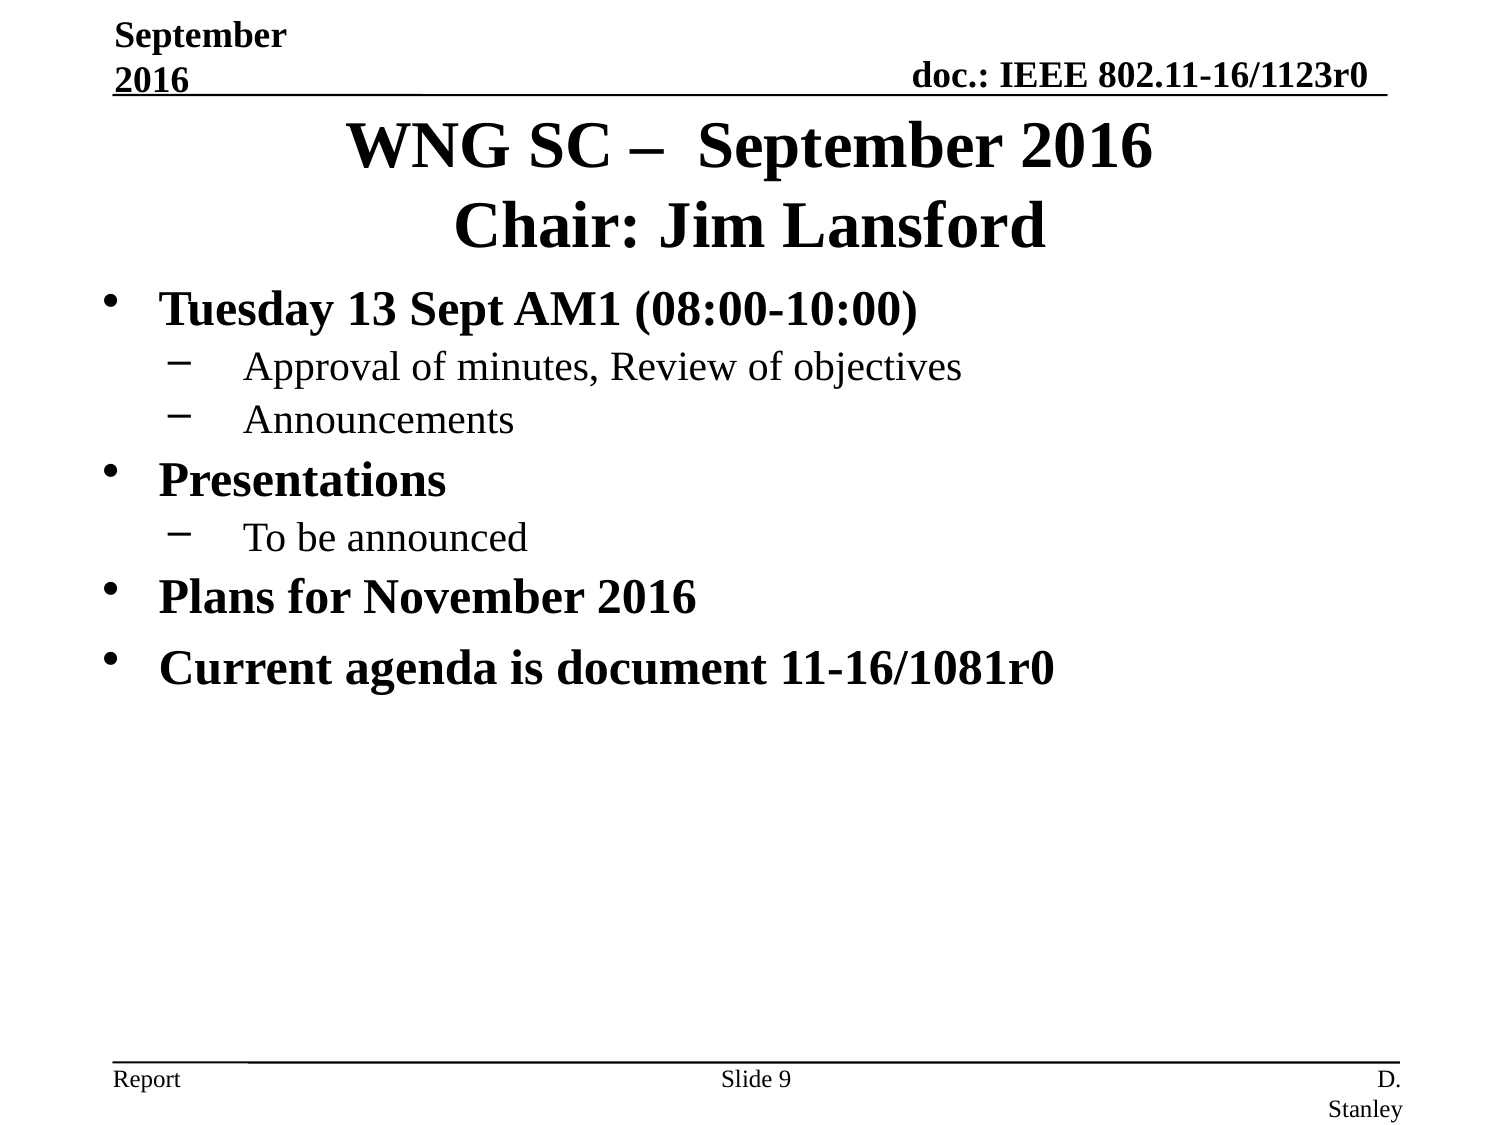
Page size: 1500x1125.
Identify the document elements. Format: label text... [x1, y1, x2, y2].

text_box Tuesday 13 Sept AM1 (08:00-10:00) Approval of minutes, Review of objectives Announcements Presentations To be announced Plans for November 2016 Current agenda is document 11-16/1081r0 [87, 275, 1450, 752]
slide_number Slide 9 [712, 1062, 800, 1093]
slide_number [114, 54, 309, 100]
footer D. Stanley, HP Enterprise [1325, 1062, 1402, 1093]
title WNG SC – September 2016 Chair: Jim Lansford [112, 125, 1388, 238]
